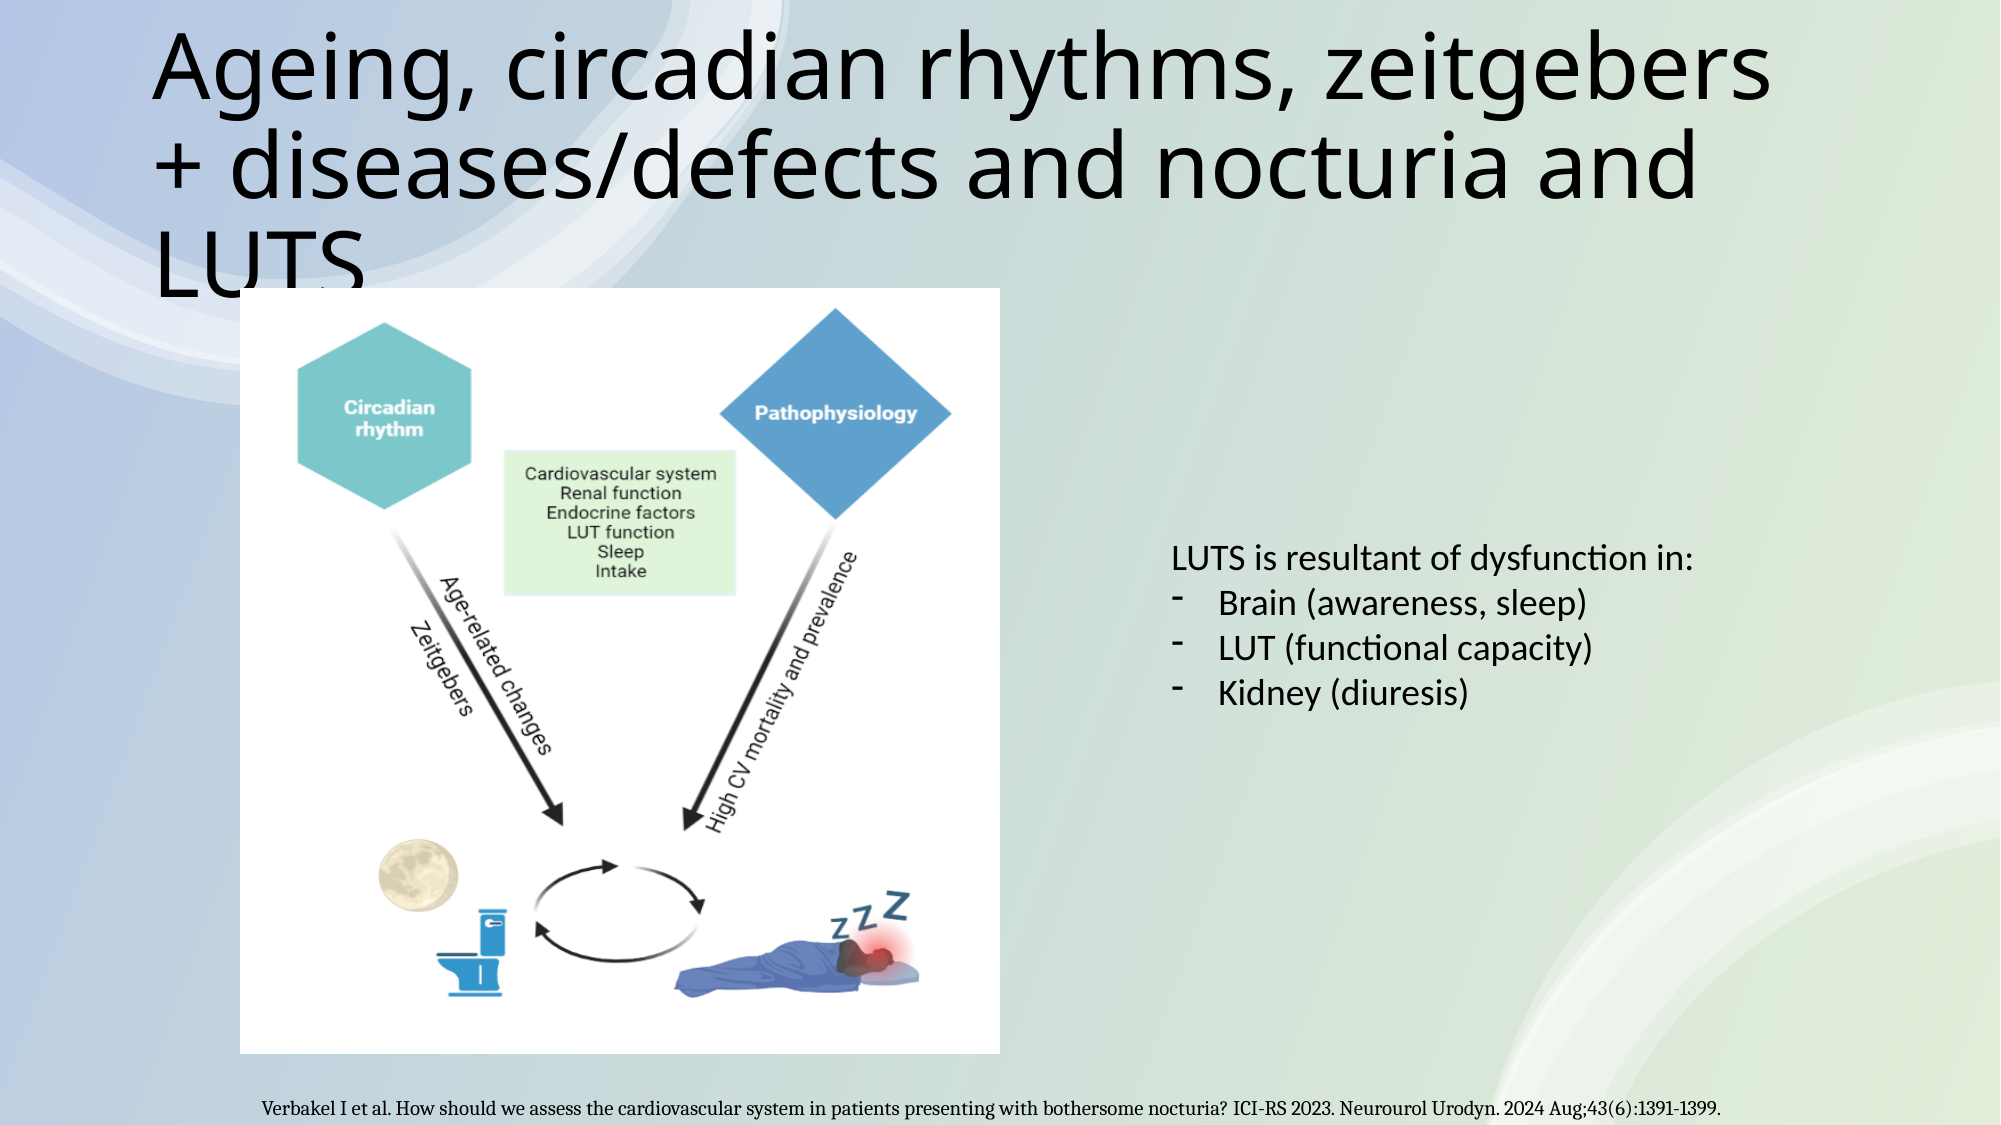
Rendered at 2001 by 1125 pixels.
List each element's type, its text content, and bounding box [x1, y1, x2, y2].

picture [240, 288, 1000, 1054]
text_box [0, 0, 790, 407]
text_box [0, 0, 2000, 1125]
title Ageing, circadian rhythms, zeitgebers + diseases/defects and nocturia and LUTS [790, 59, 1863, 278]
text_box LUTS is resultant of dysfunction in: Brain (awareness, sleep) LUT (functional capacity) Kidney (diuresis) [1156, 525, 1710, 721]
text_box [1485, 680, 2000, 1125]
text_box Verbakel I et al. How should we assess the cardiovascular system in patients presenting with bothersome nocturia? ICI-RS 2023. Neurourol Urodyn. 2024 Aug;43(6):1391-1399. [246, 1083, 1485, 1125]
